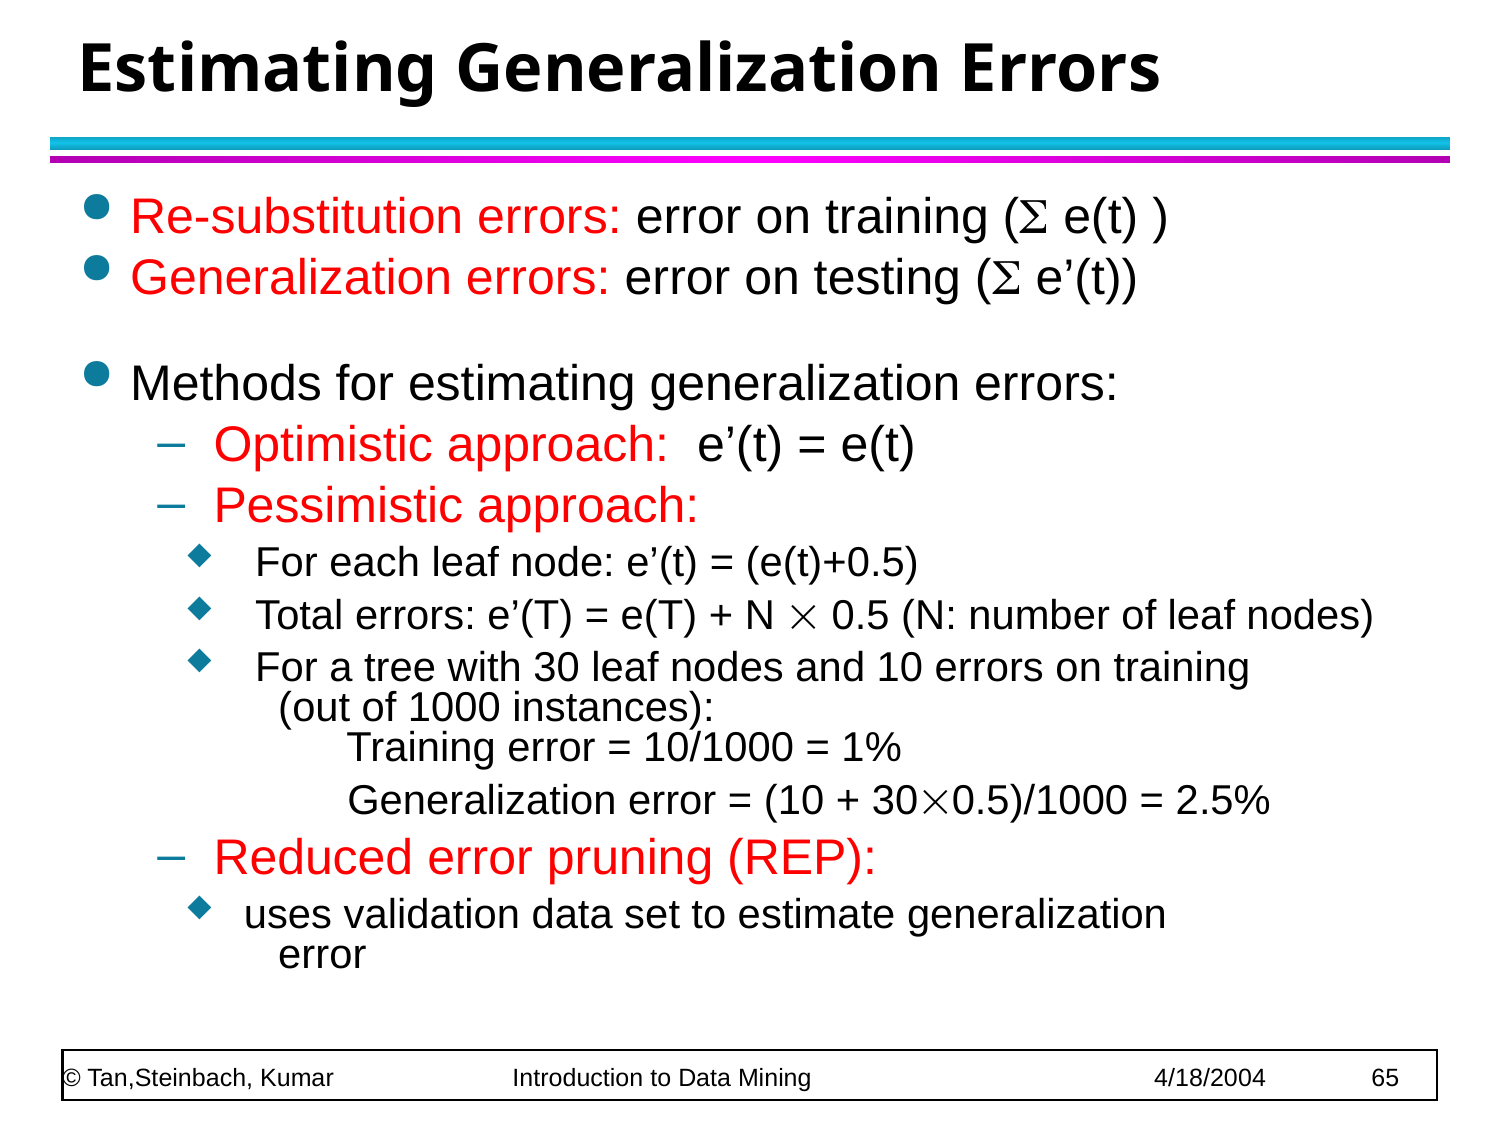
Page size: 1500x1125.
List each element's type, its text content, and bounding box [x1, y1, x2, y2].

list Re-substitution errors: error on training ( e(t) ) Generalization errors: error on testing ( e’(t)) Methods for estimating generalization errors: Optimistic approach: e’(t) = e(t) Pessimistic approach: For each leaf node: e’(t) = (e(t)+0.5) Total errors: e’(T) = e(T) + N  0.5 (N: number of leaf nodes) For a tree with 30 leaf nodes and 10 errors on training (out of 1000 instances): Training error = 10/1000 = 1% Generalization error = (10 + 300.5)/1000 = 2.5% Reduced error pruning (REP): uses validation data set to estimate generalization error [67, 187, 1432, 1038]
title Estimating Generalization Errors [62, 24, 1421, 113]
